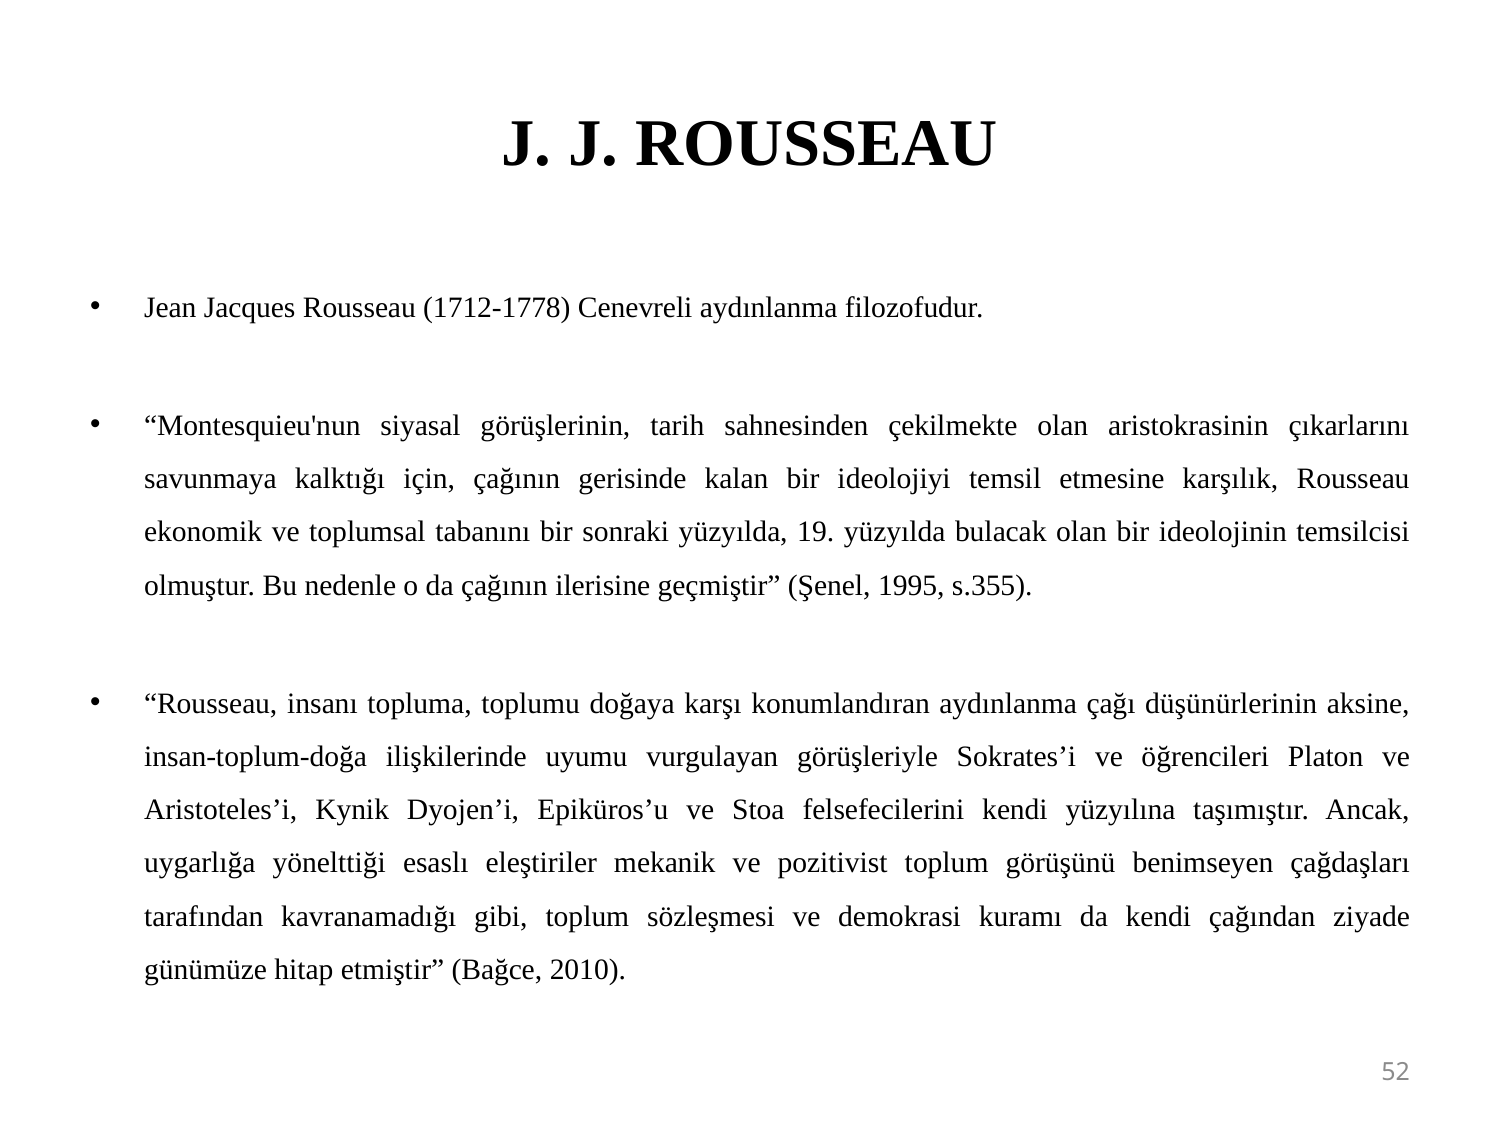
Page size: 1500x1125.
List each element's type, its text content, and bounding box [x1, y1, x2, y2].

list Jean Jacques Rousseau (1712-1778) Cenevreli aydınlanma filozofudur. “Montesquieu'nun siyasal görüşlerinin, tarih sahnesinden çekilmekte olan aristokrasinin çıkarlarını savunmaya kalktığı için, çağının gerisinde kalan bir ideolojiyi temsil etmesine karşılık, Rousseau ekonomik ve toplumsal tabanını bir sonraki yüzyılda, 19. yüzyılda bulacak olan bir ideolojinin temsilcisi olmuştur. Bu nedenle o da çağının ilerisine geçmiştir” (Şenel, 1995, s.355). “Rousseau, insanı topluma, toplumu doğaya karşı konumlandıran aydınlanma çağı düşünürlerinin aksine, insan-toplum-doğa ilişkilerinde uyumu vurgulayan görüşleriyle Sokrates’i ve öğrencileri Platon ve Aristoteles’i, Kynik Dyojen’i, Epiküros’u ve Stoa felsefecilerini kendi yüzyılına taşımıştır. Ancak, uygarlığa yönelttiği esaslı eleştiriler mekanik ve pozitivist toplum görüşünü benimseyen çağdaşları tarafından kavranamadığı gibi, toplum sözleşmesi ve demokrasi kuramı da kendi çağından ziyade günümüze hitap etmiştir” (Bağce, 2010). [75, 262, 1425, 1005]
title J. J. ROUSSEAU [75, 45, 1425, 233]
slide_number 52 [1074, 1042, 1425, 1103]
